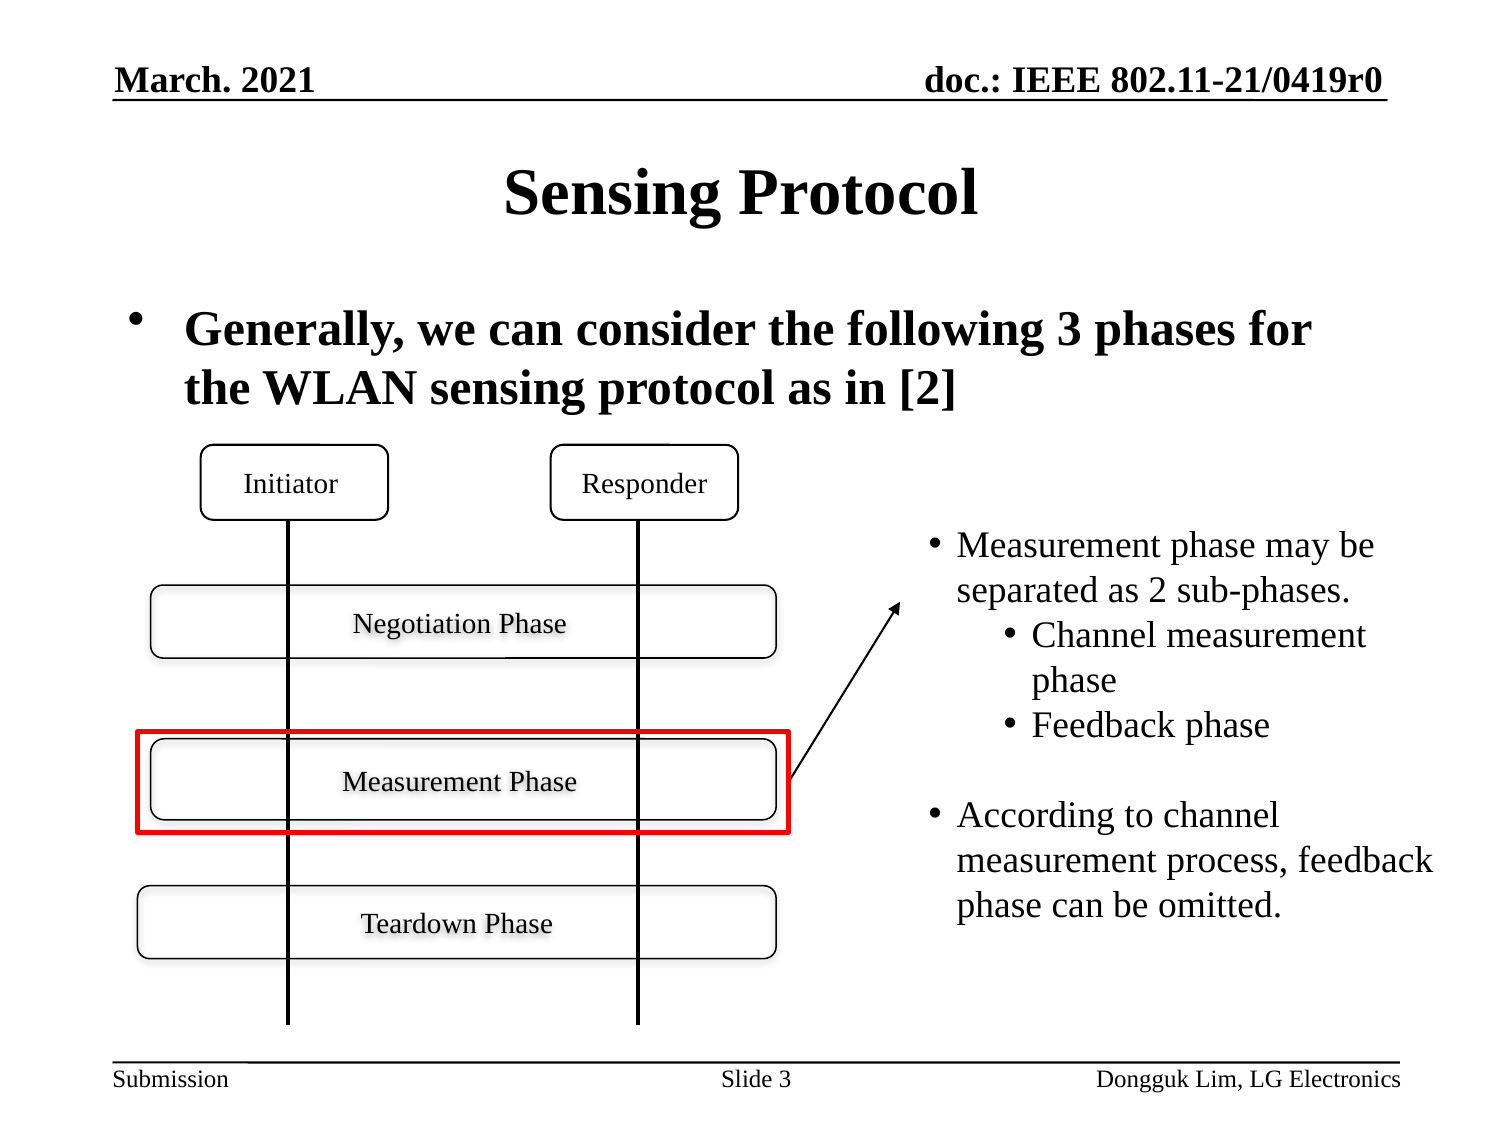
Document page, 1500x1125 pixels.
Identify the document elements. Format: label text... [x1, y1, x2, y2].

text_box Teardown Phase [643, 884, 777, 960]
title Sensing Protocol [112, 112, 1388, 263]
text_box [643, 731, 789, 833]
text_box Measurement phase may be separated as 2 sub-phases. Channel measurement phase Feedback phase According to channel measurement process, feedback phase can be omitted. [913, 512, 1475, 978]
text_box Initiator [200, 444, 389, 520]
text_box [137, 731, 283, 833]
text_box Negotiation Phase [643, 584, 777, 659]
slide_number Slide 3 [712, 1061, 800, 1093]
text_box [788, 601, 901, 783]
list Generally, we can consider the following 3 phases for the WLAN sensing protocol as in [2] [112, 287, 1388, 1000]
text_box Teardown Phase [136, 884, 283, 960]
text_box Responder [550, 444, 739, 520]
text_box Teardown Phase [293, 884, 633, 960]
text_box Negotiation Phase [149, 584, 283, 659]
footer Dongguk Lim, LG Electronics [1092, 1061, 1402, 1093]
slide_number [114, 54, 318, 101]
text_box Negotiation Phase [293, 584, 633, 659]
text_box [293, 731, 633, 833]
